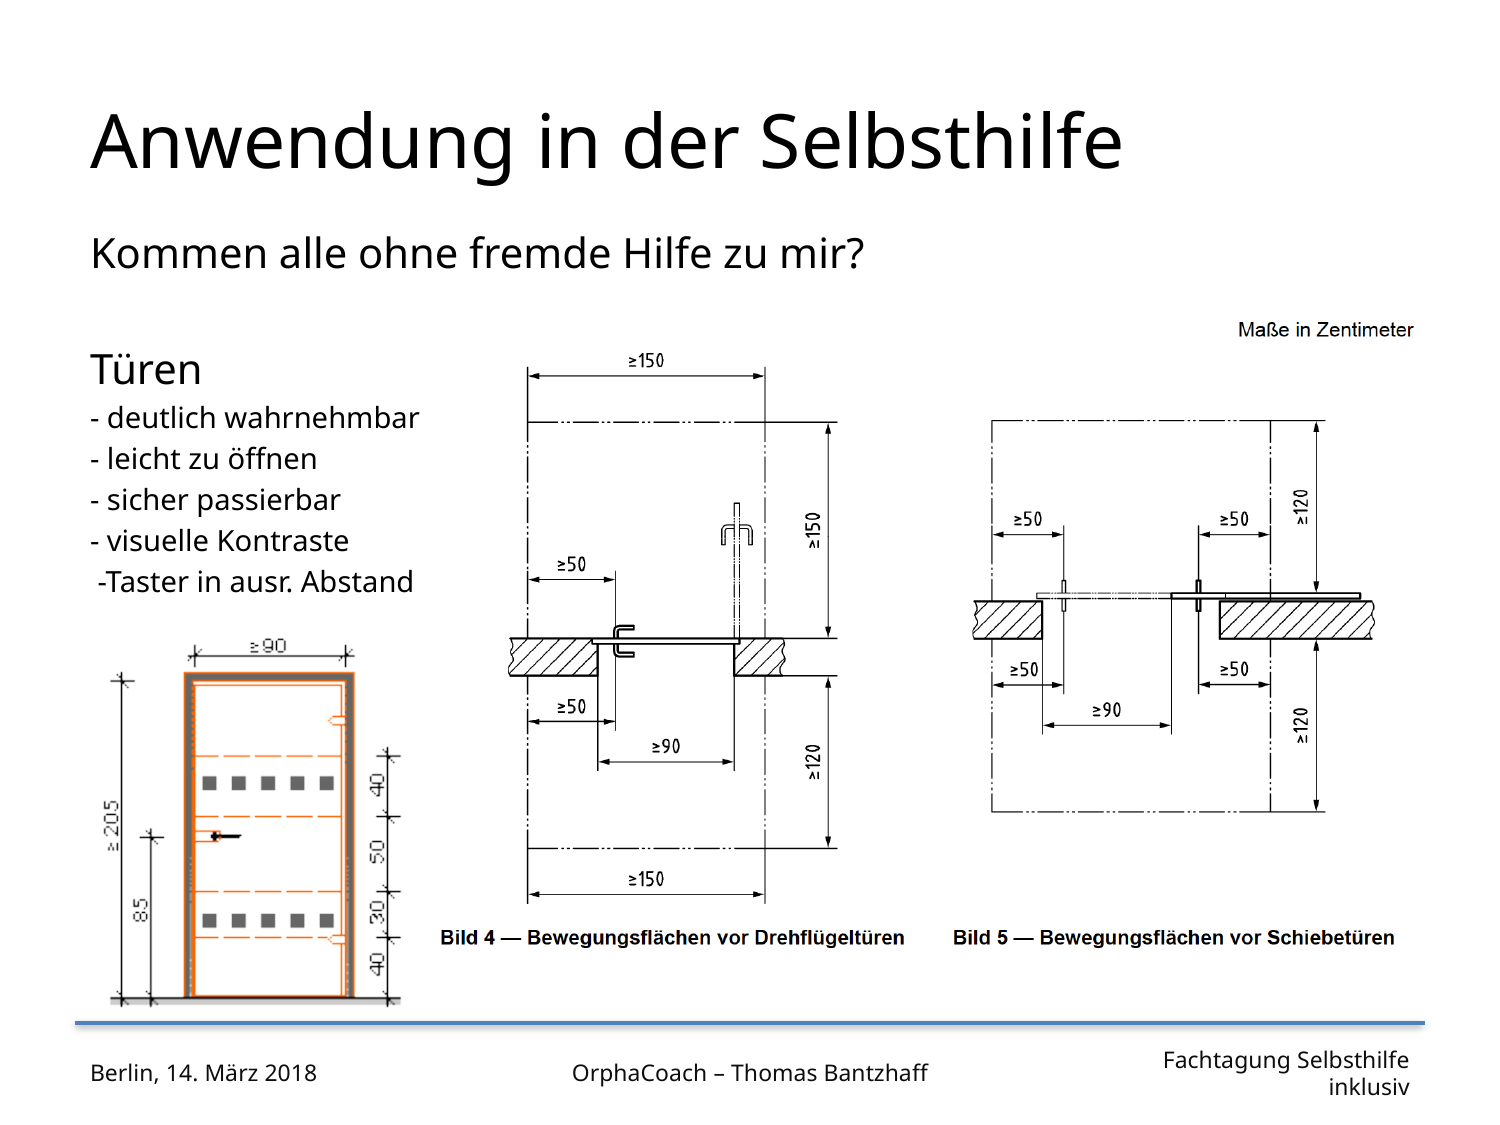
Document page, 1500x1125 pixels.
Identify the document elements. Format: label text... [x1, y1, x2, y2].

picture [424, 300, 1426, 967]
list Kommen alle ohne fremde Hilfe zu mir? Türen - deutlich wahrnehmbar - leicht zu öffnen - sicher passierbar - visuelle Kontraste -Taster in ausr. Abstand [75, 218, 1425, 1027]
footer OrphaCoach – Thomas Bantzhaff [512, 1042, 988, 1103]
slide_number Fachtagung Selbsthilfe inklusiv [1074, 1042, 1425, 1103]
picture [98, 617, 410, 1013]
slide_number Berlin, 14. März 2018 [75, 1042, 425, 1103]
title Anwendung in der Selbsthilfe [75, 45, 1425, 218]
